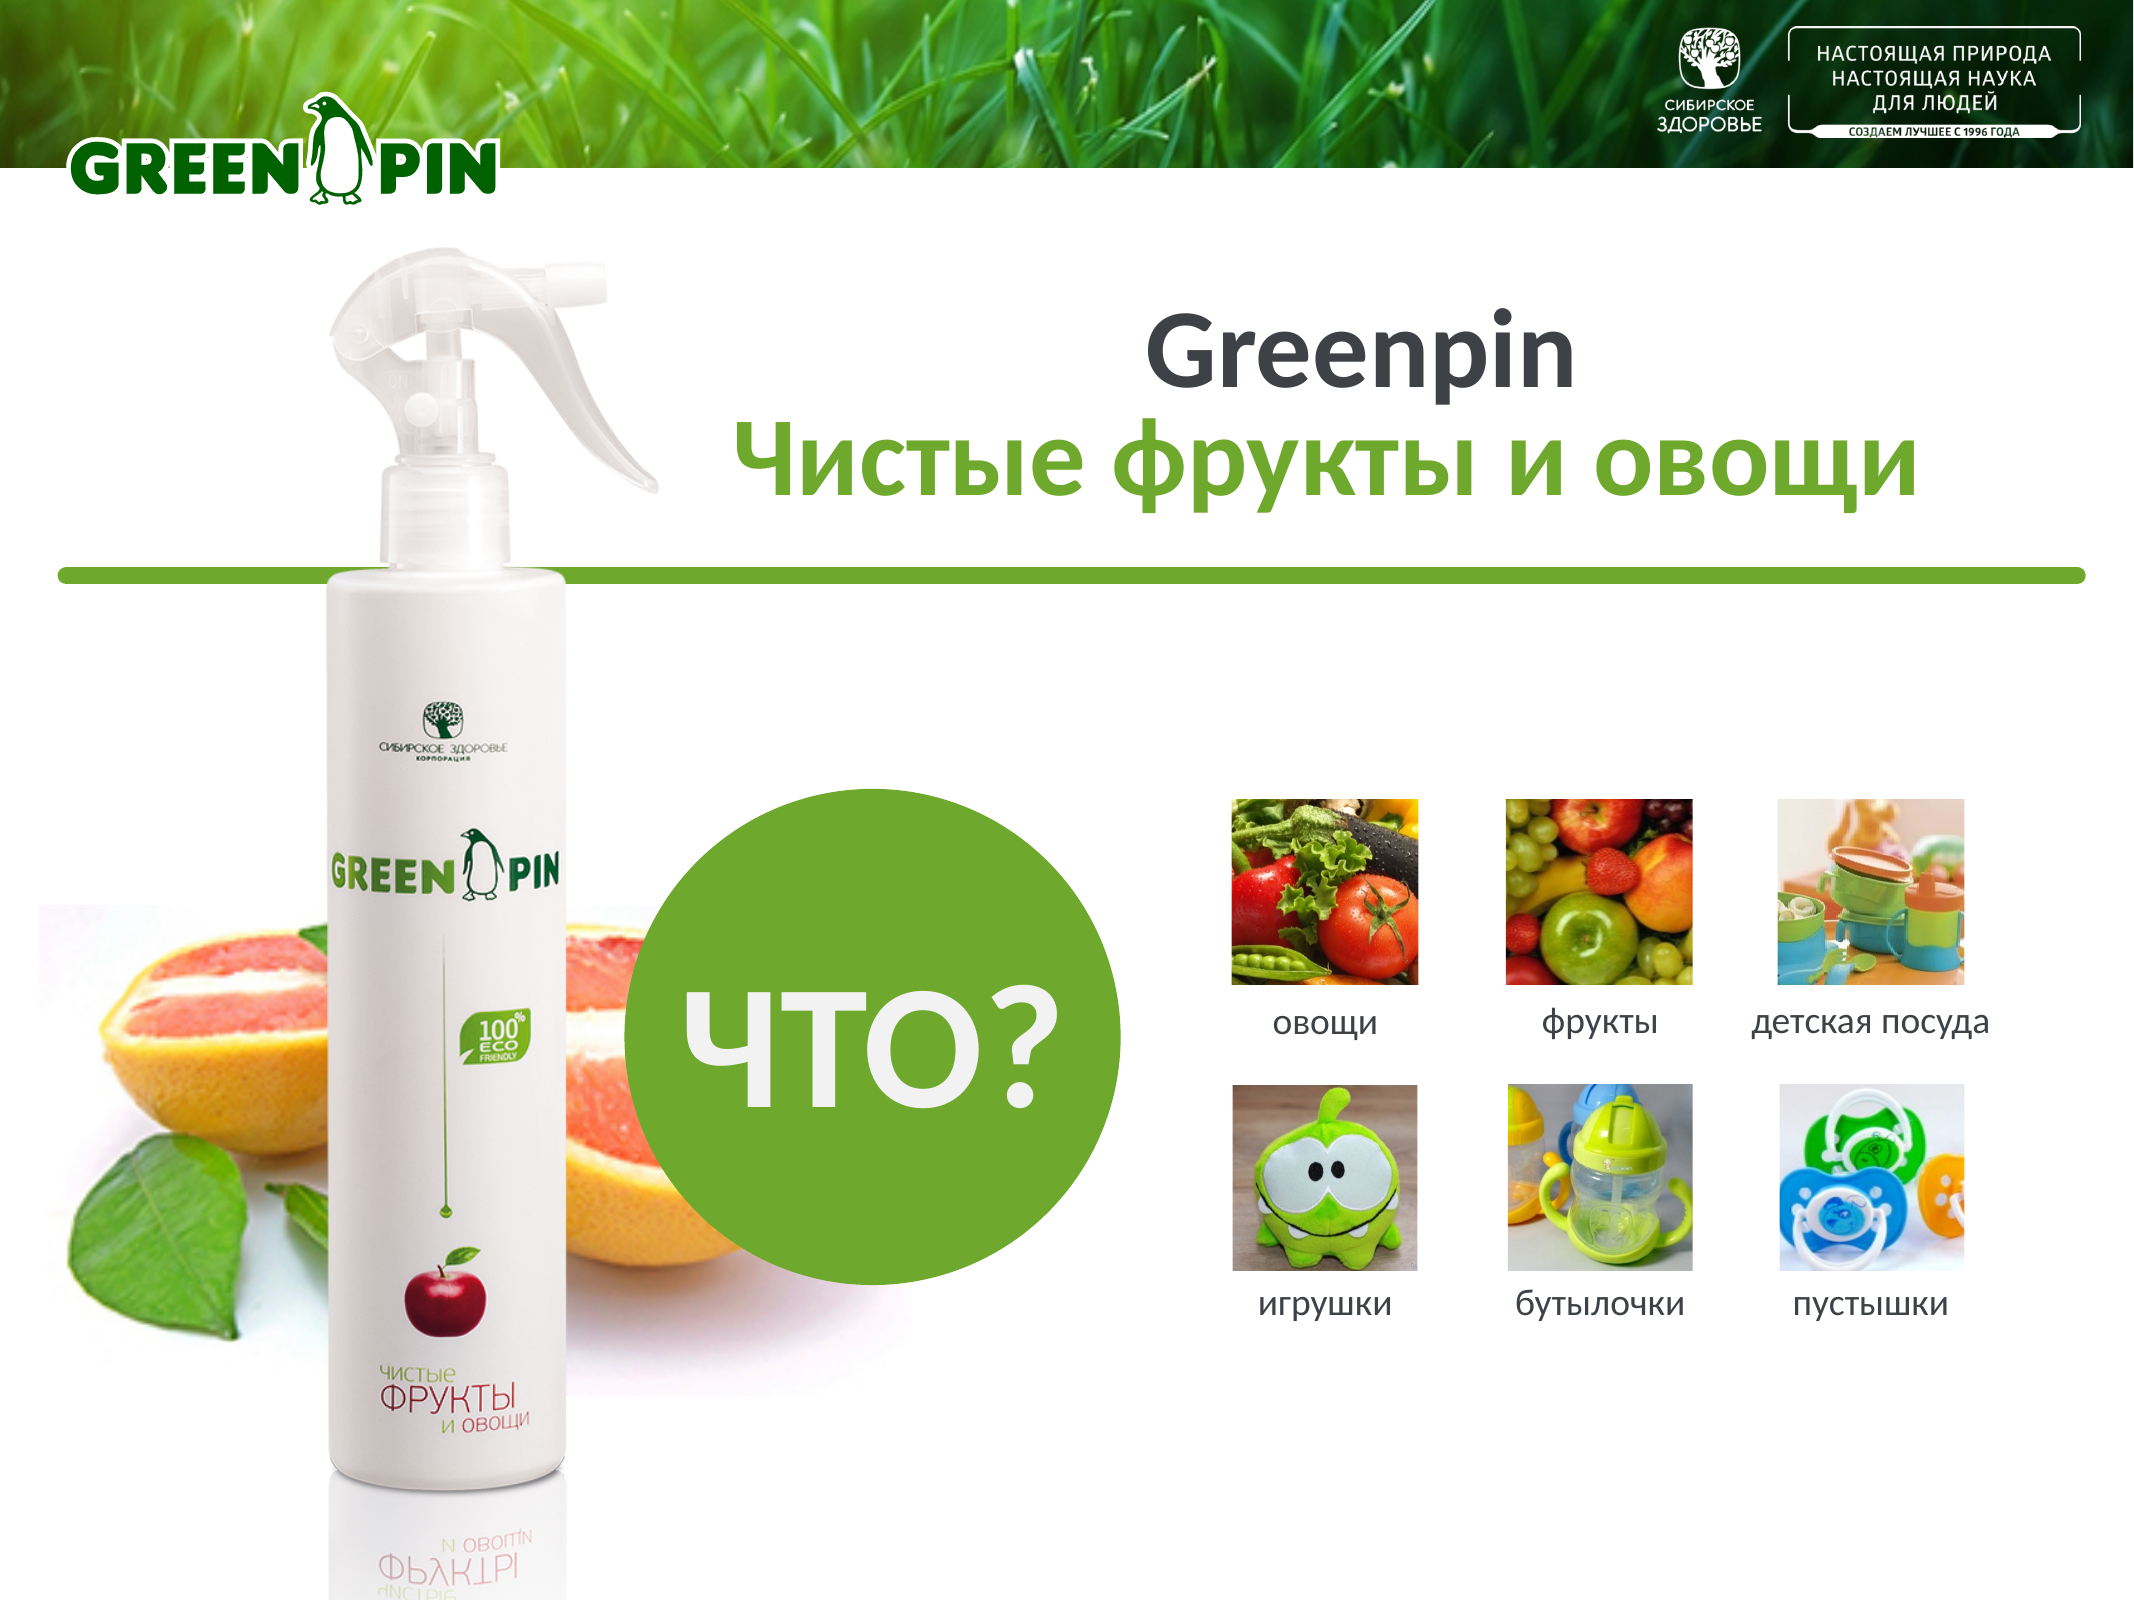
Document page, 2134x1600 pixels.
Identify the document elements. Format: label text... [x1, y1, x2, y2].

picture [1779, 1084, 1965, 1272]
text_box игрушки [1243, 1278, 1408, 1331]
picture [0, 0, 2134, 1600]
picture [1505, 799, 1693, 985]
picture [1777, 799, 1965, 985]
text_box Greenpin Чистые фрукты и овощи [724, 293, 2000, 526]
text_box детская посуда [1736, 988, 2006, 1049]
picture [1507, 1084, 1693, 1272]
text_box пустышки [1777, 1274, 1965, 1331]
picture [1231, 799, 1419, 985]
picture [1232, 1084, 1418, 1272]
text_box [624, 788, 1121, 1286]
text_box бутылочки [1500, 1270, 1701, 1331]
text_box овощи [1257, 991, 1394, 1049]
text_box фрукты [1526, 991, 1674, 1049]
